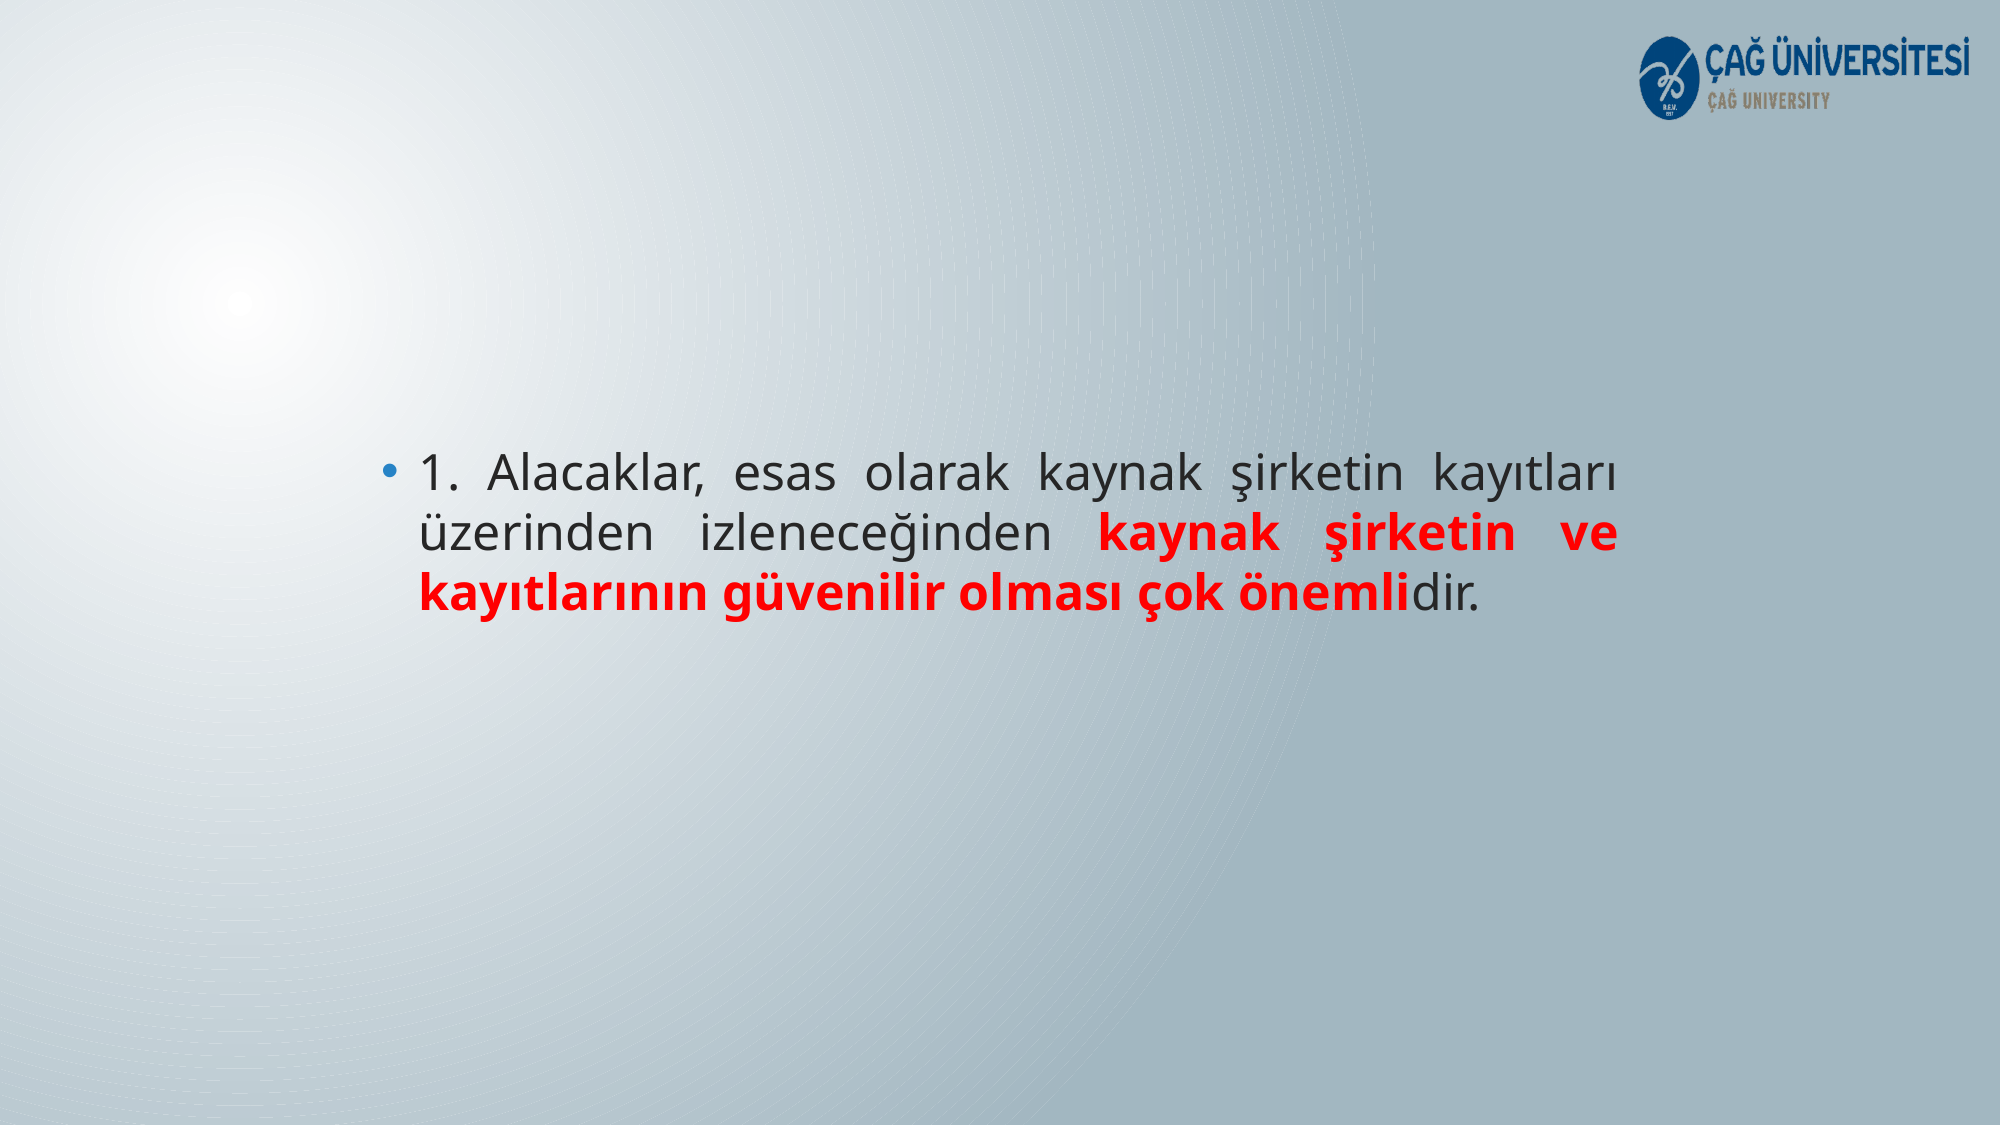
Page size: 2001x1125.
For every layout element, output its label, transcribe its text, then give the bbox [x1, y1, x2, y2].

list 1. Alacaklar, esas olarak kaynak şirketin kayıtları üzerinden izleneceğinden kaynak şirketin ve kayıtlarının güvenilir olması çok önemlidir. [366, 432, 1634, 942]
picture [1634, 26, 1976, 133]
